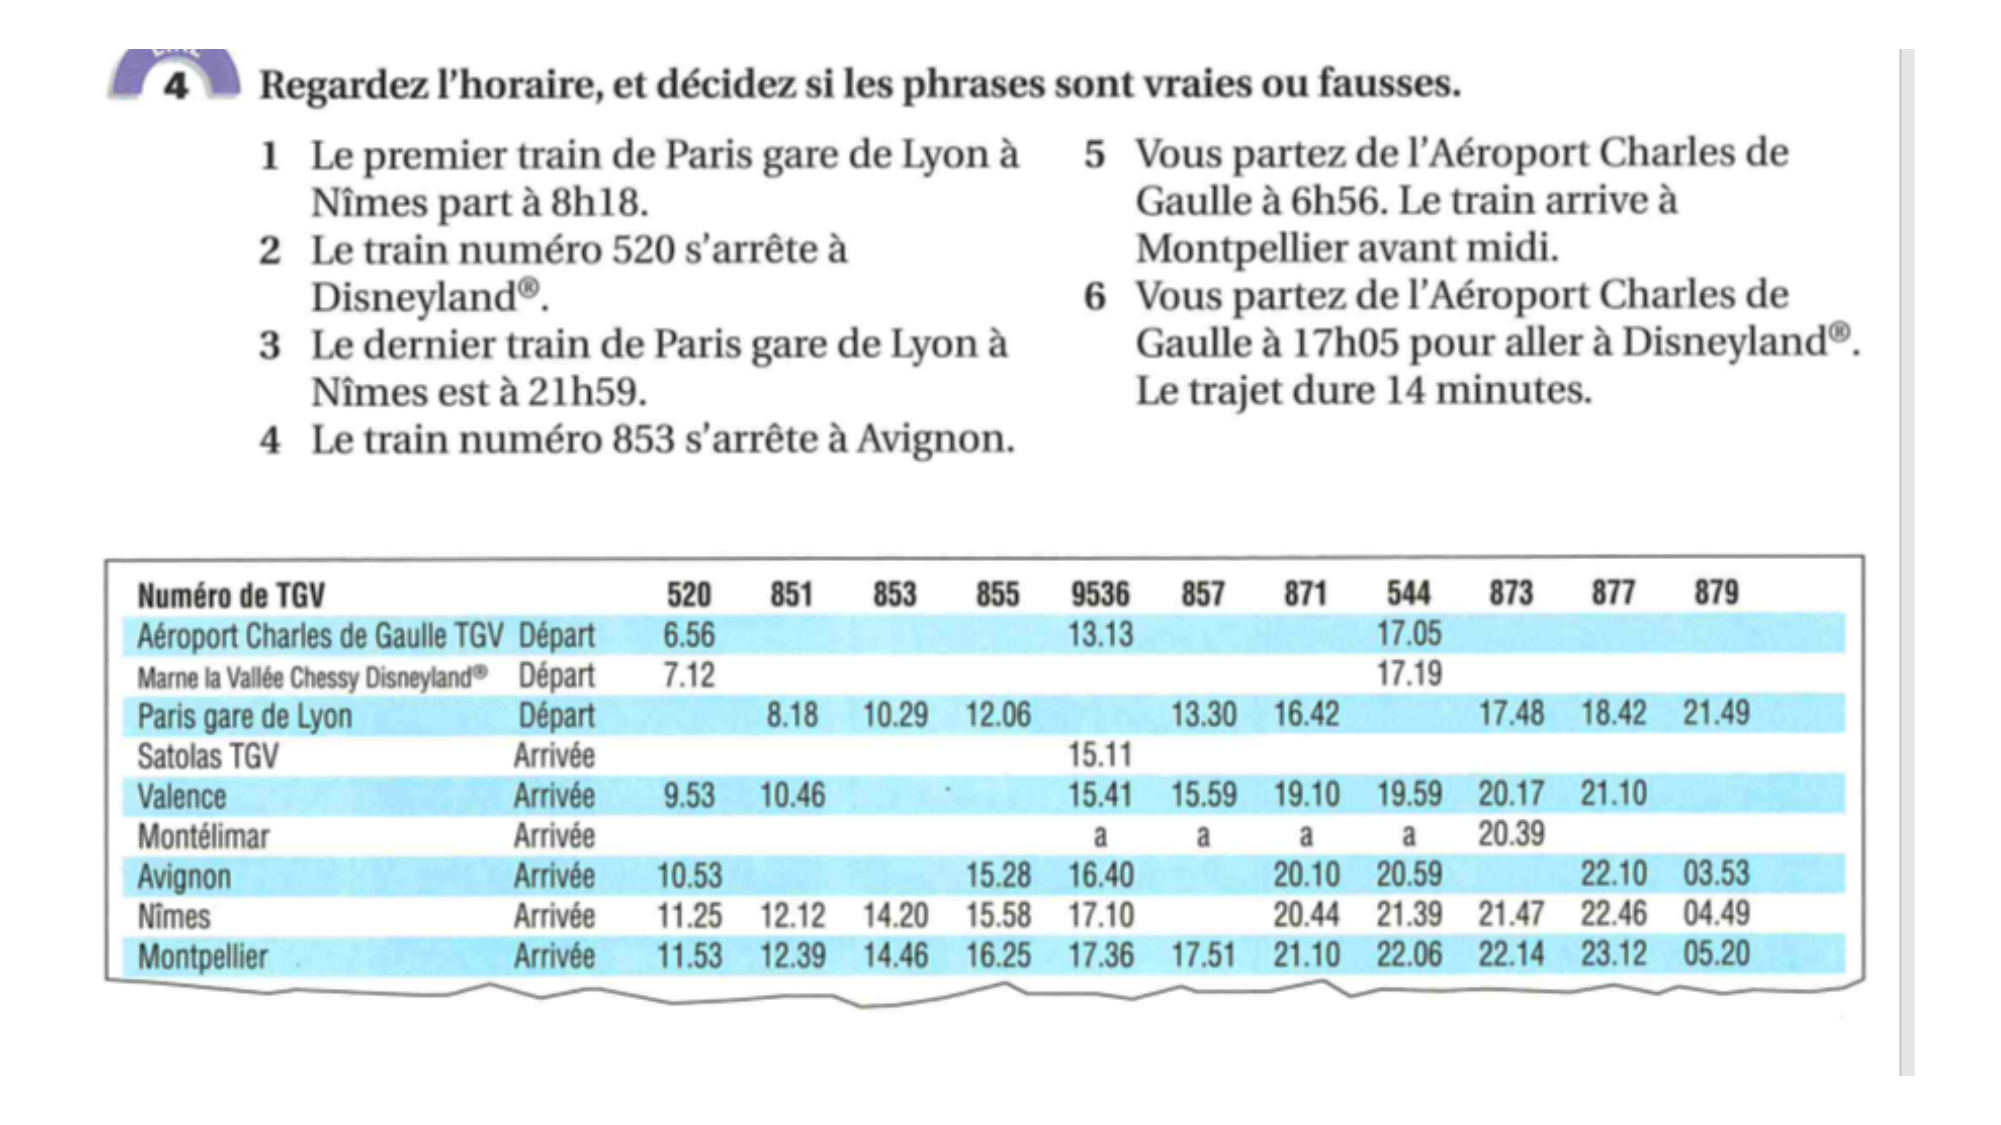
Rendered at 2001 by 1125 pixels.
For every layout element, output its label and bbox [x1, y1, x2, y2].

list [61, 49, 1915, 1076]
